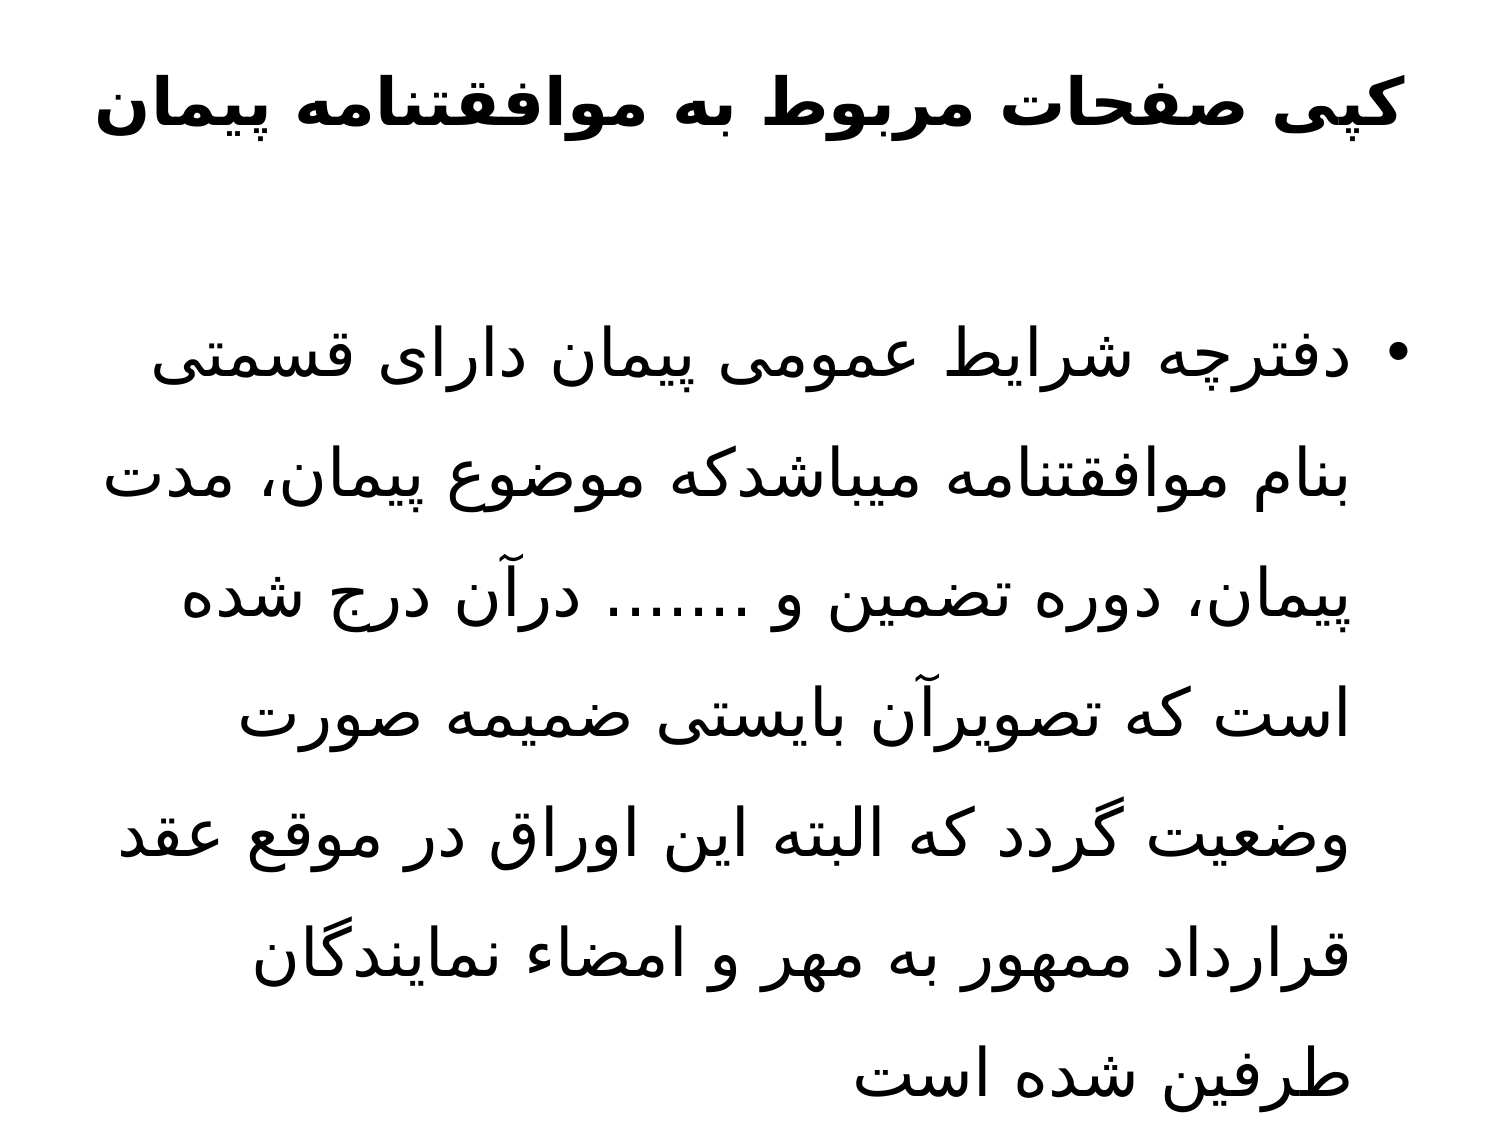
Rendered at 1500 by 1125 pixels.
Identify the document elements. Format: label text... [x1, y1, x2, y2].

title کپی صفحات مربوط به موافقتنامه پیمان [75, 45, 1425, 233]
list دفترچه شرایط عمومی پیمان دارای قسمتی بنام موافقتنامه میباشدکه موضوع پیمان، مدت پیمان، دوره تضمین و ....... درآن درج شده است که تصویرآن بایستی ضمیمه صورت وضعیت گردد که البته این اوراق در موقع عقد قرارداد ممهور به مهر و امضاء نمایندگان طرفین شده است [75, 262, 1425, 1005]
